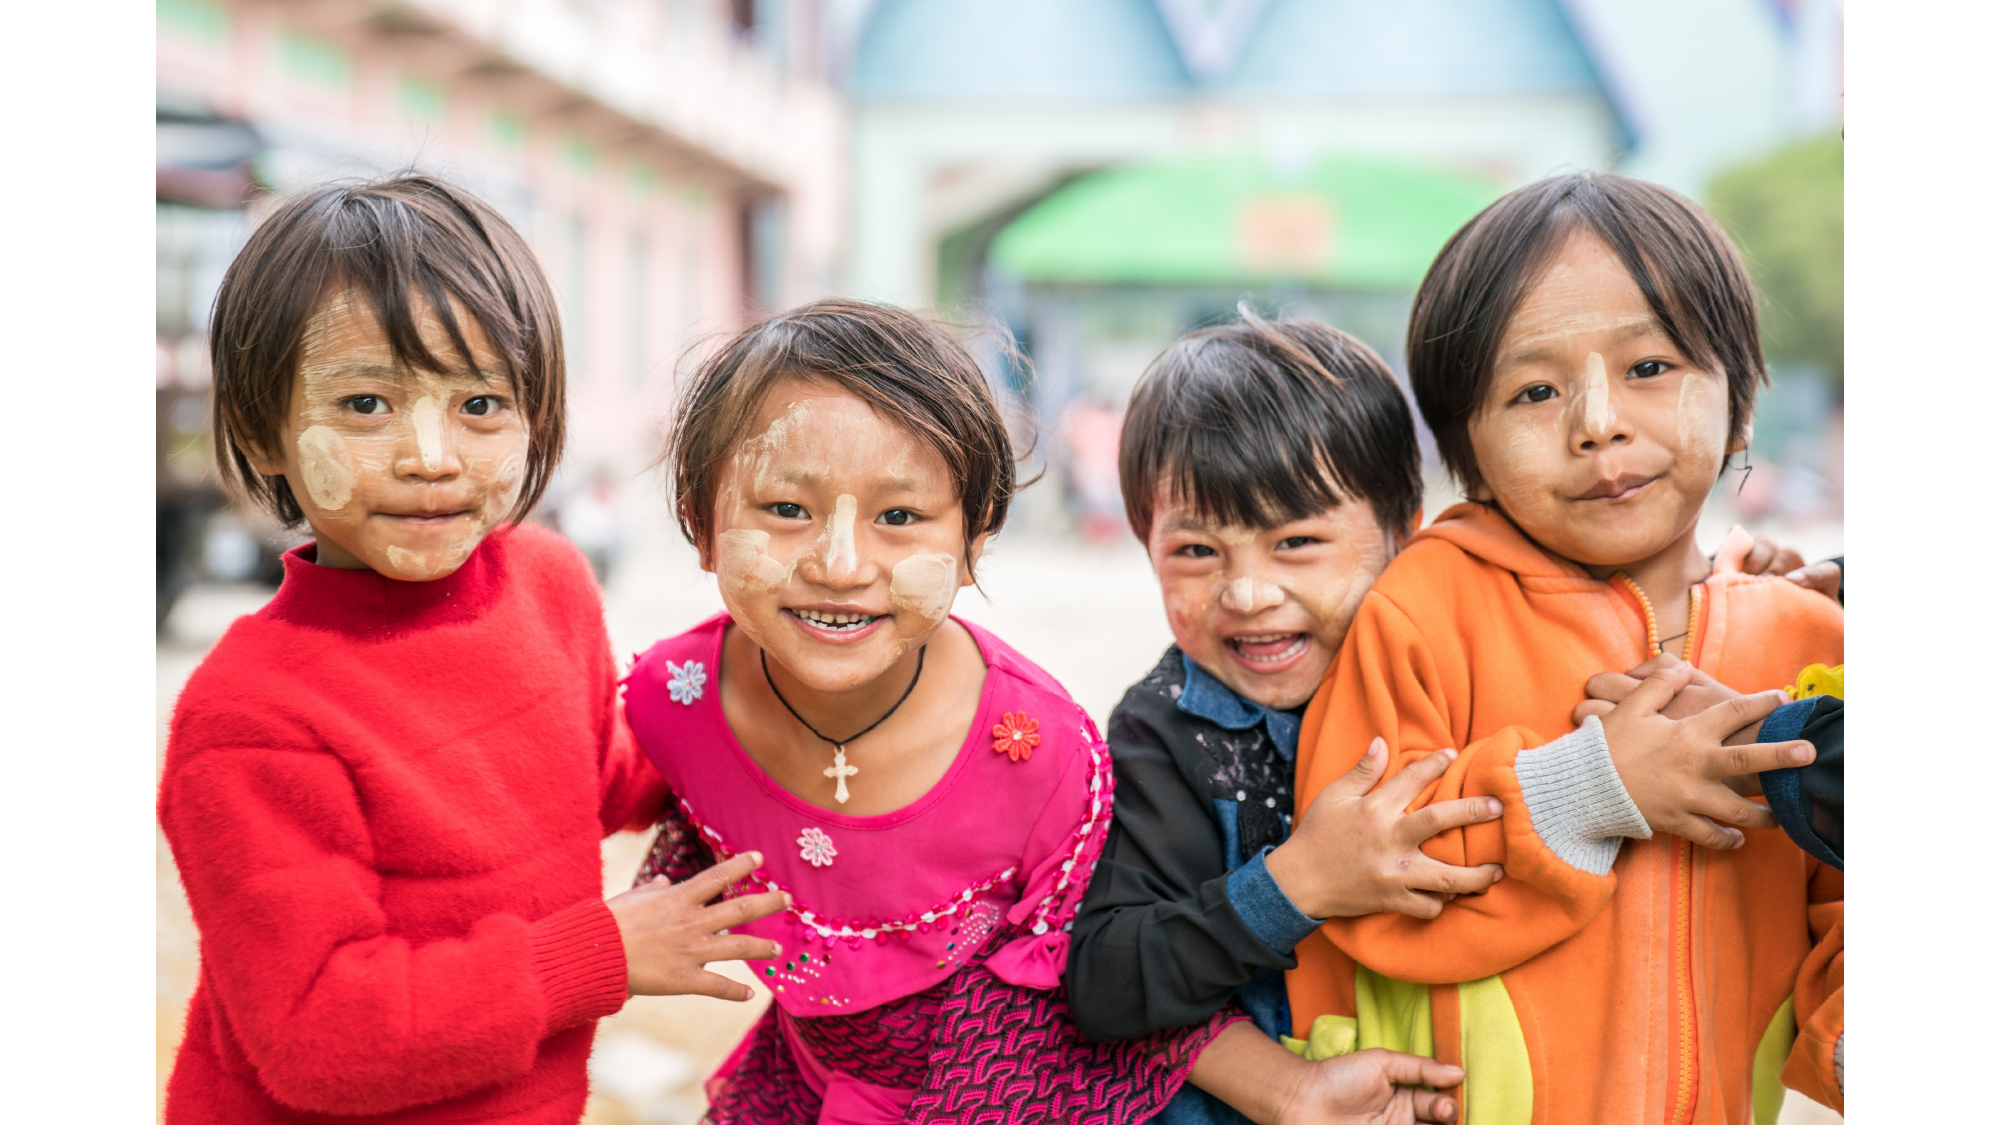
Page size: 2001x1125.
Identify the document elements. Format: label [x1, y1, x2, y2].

picture [156, 0, 1844, 1125]
